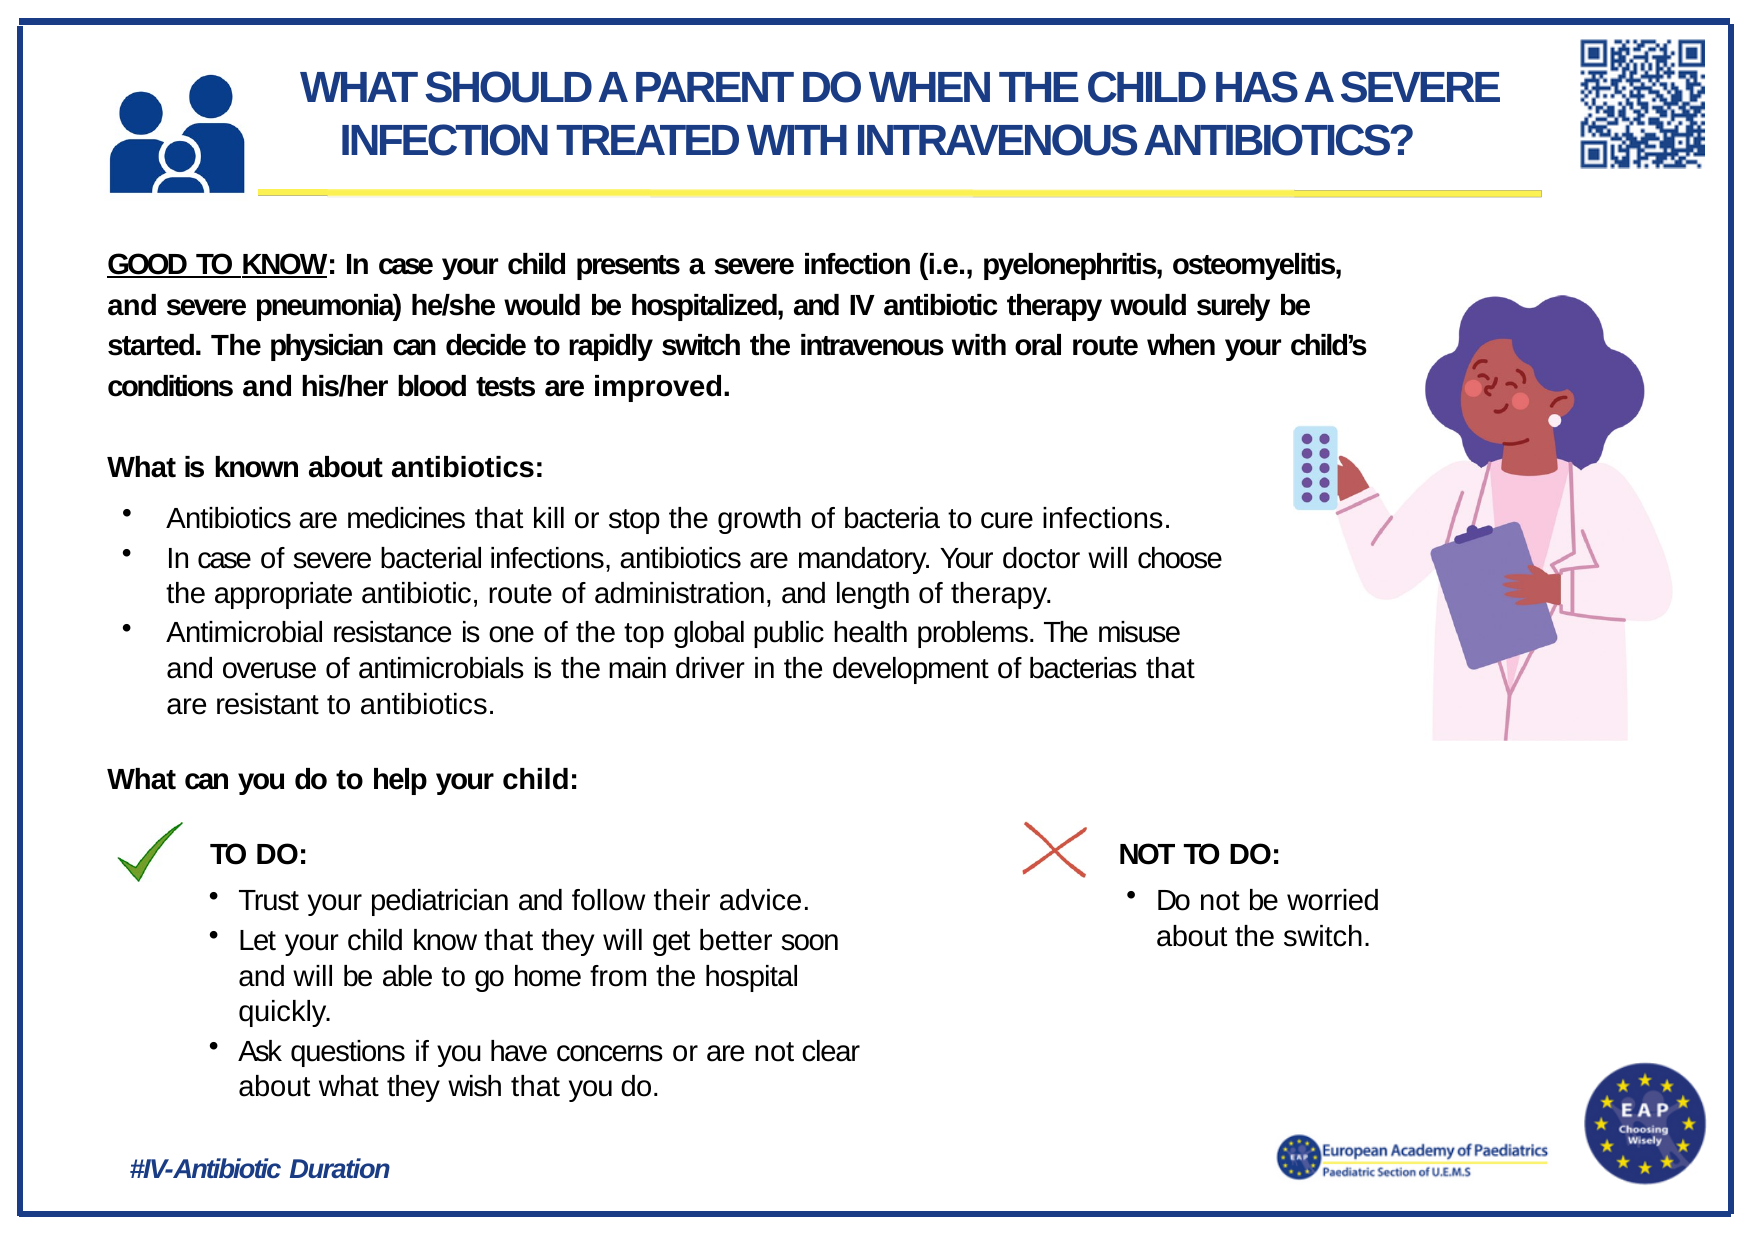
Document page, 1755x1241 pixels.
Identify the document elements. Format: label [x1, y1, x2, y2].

text_box [18, 18, 1731, 1195]
text_box [16, 20, 1735, 1218]
